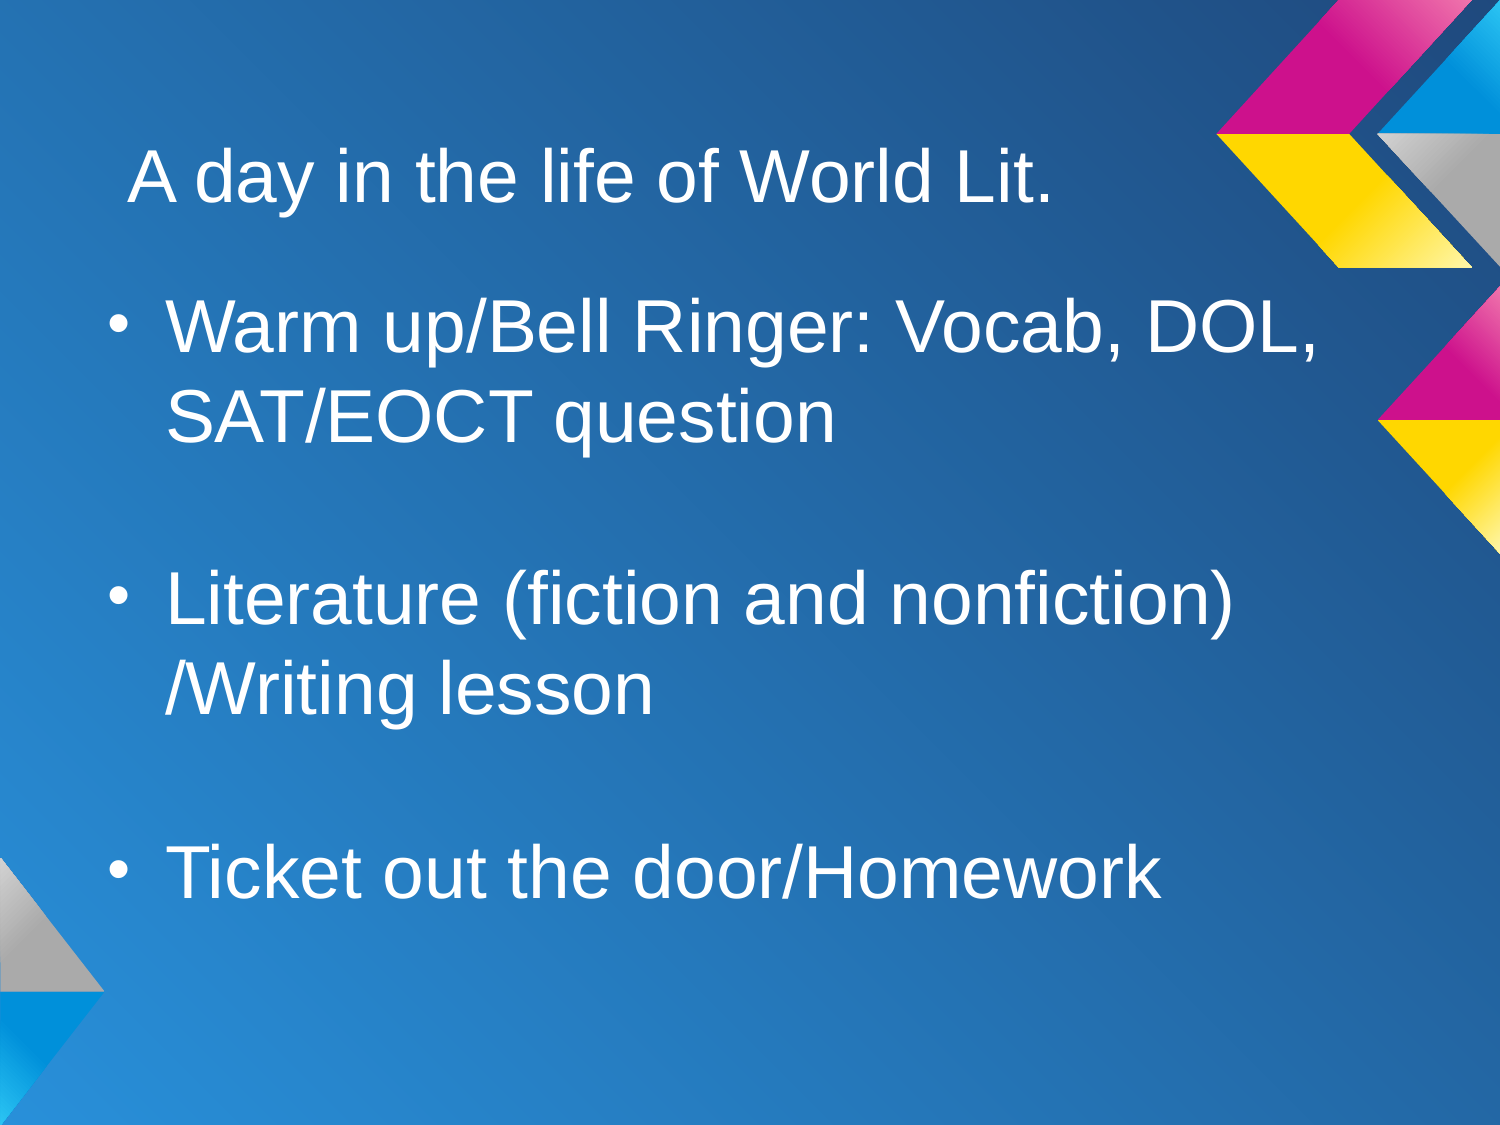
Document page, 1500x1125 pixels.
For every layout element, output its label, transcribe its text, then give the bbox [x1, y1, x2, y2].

title A day in the life of World Lit. [75, 45, 1204, 233]
list Warm up/Bell Ringer: Vocab, DOL, SAT/EOCT question Literature (fiction and nonfiction) /Writing lesson Ticket out the door/Homework [75, 262, 1425, 1057]
